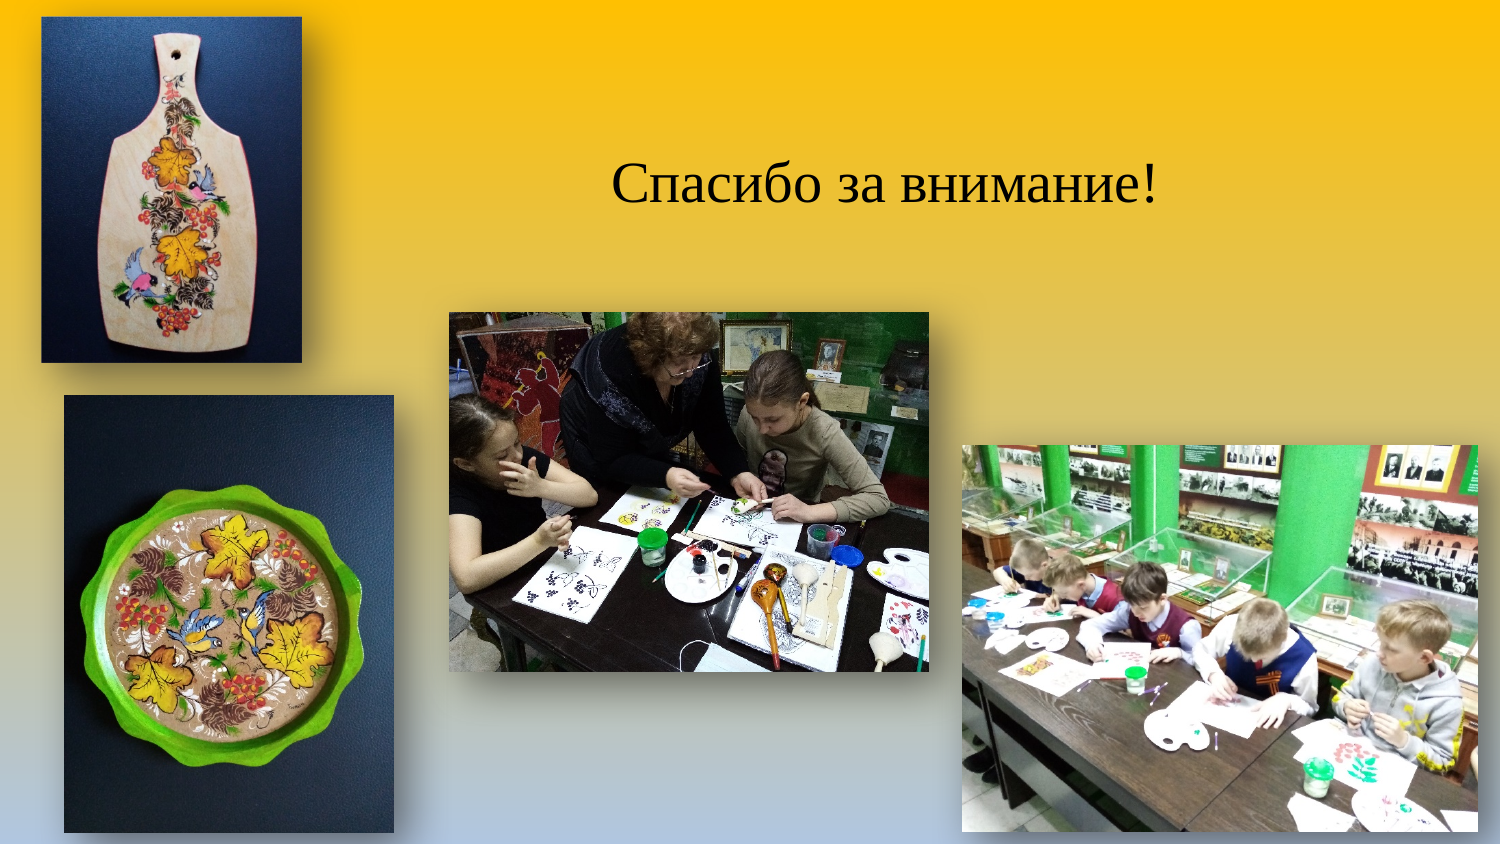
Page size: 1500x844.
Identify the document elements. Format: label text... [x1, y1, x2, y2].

text_box Спасибо за внимание! [490, 136, 1282, 222]
picture [962, 445, 1479, 833]
picture [64, 395, 394, 834]
picture [0, 17, 345, 363]
picture [449, 312, 929, 672]
